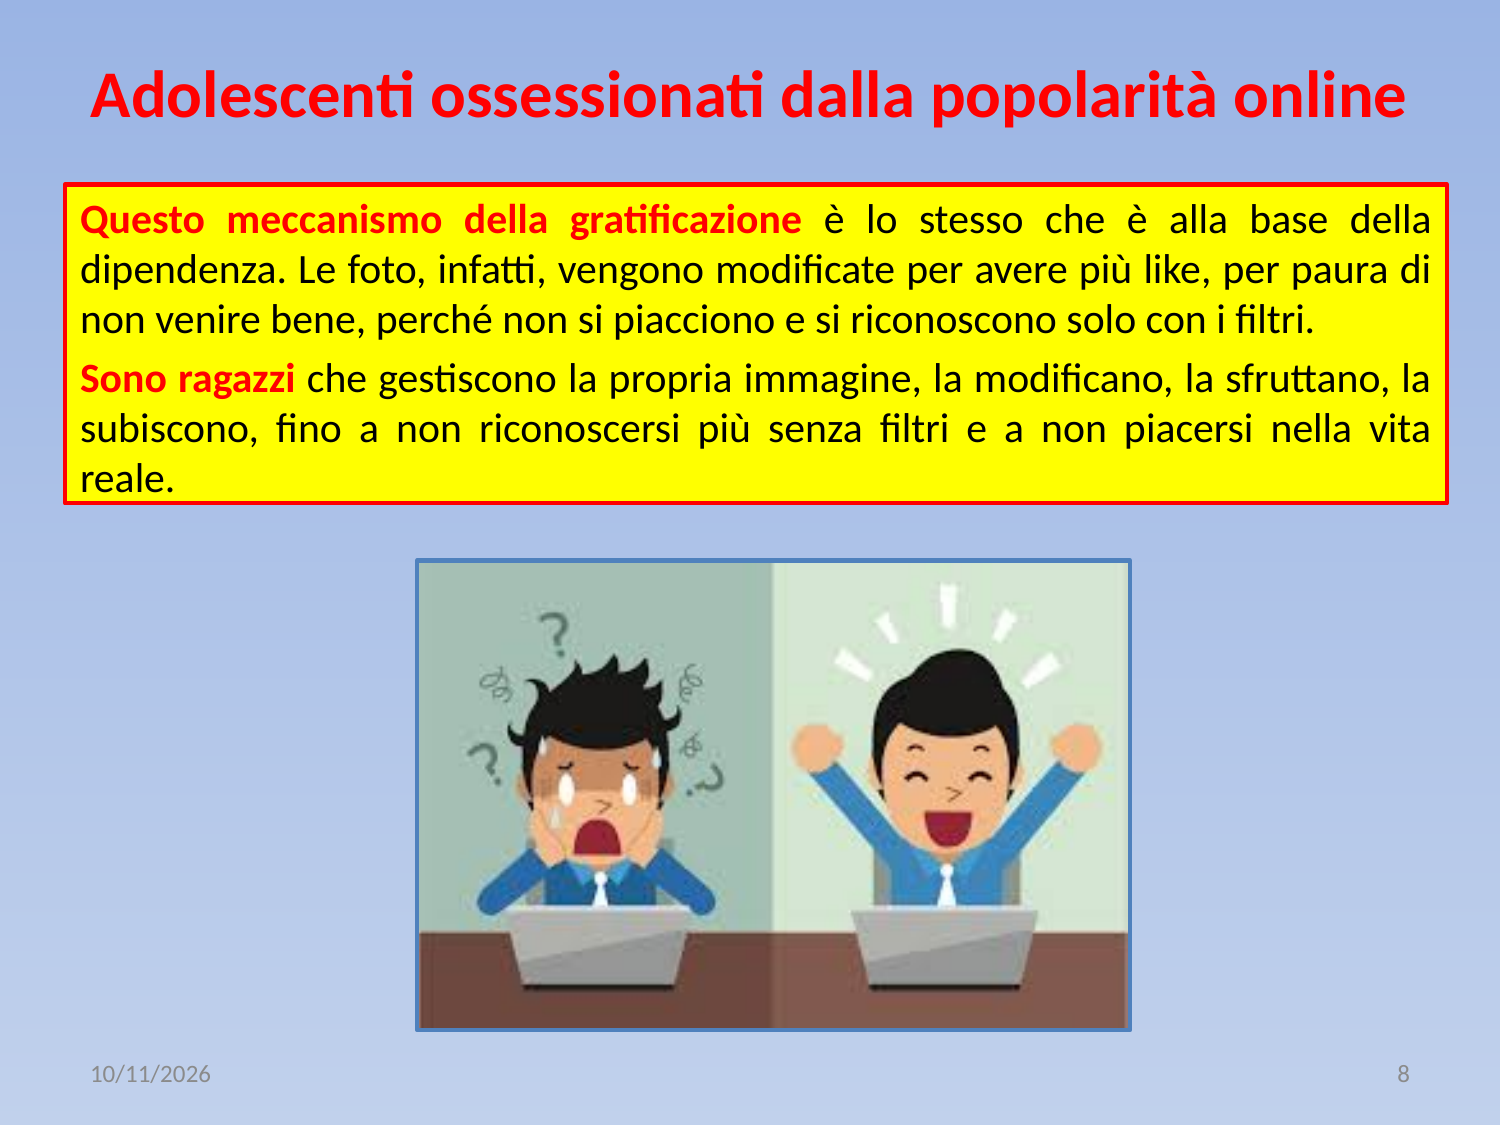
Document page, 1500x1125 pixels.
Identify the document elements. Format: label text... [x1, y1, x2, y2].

title Adolescenti ossessionati dalla popolarità online [41, 42, 1459, 149]
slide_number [75, 1042, 425, 1103]
slide_number 8 [1074, 1042, 1425, 1103]
subtitle Questo meccanismo della gratificazione è lo stesso che è alla base della dipendenza. Le foto, infatti, vengono modificate per avere più like, per paura di non venire bene, perché non si piacciono e si riconoscono solo con i filtri. Sono ragazzi che gestiscono la propria immagine, la modificano, la sfruttano, la subiscono, fino a non riconoscersi più senza filtri e a non piacersi nella vita reale. [64, 184, 1447, 504]
picture [418, 562, 1129, 1029]
